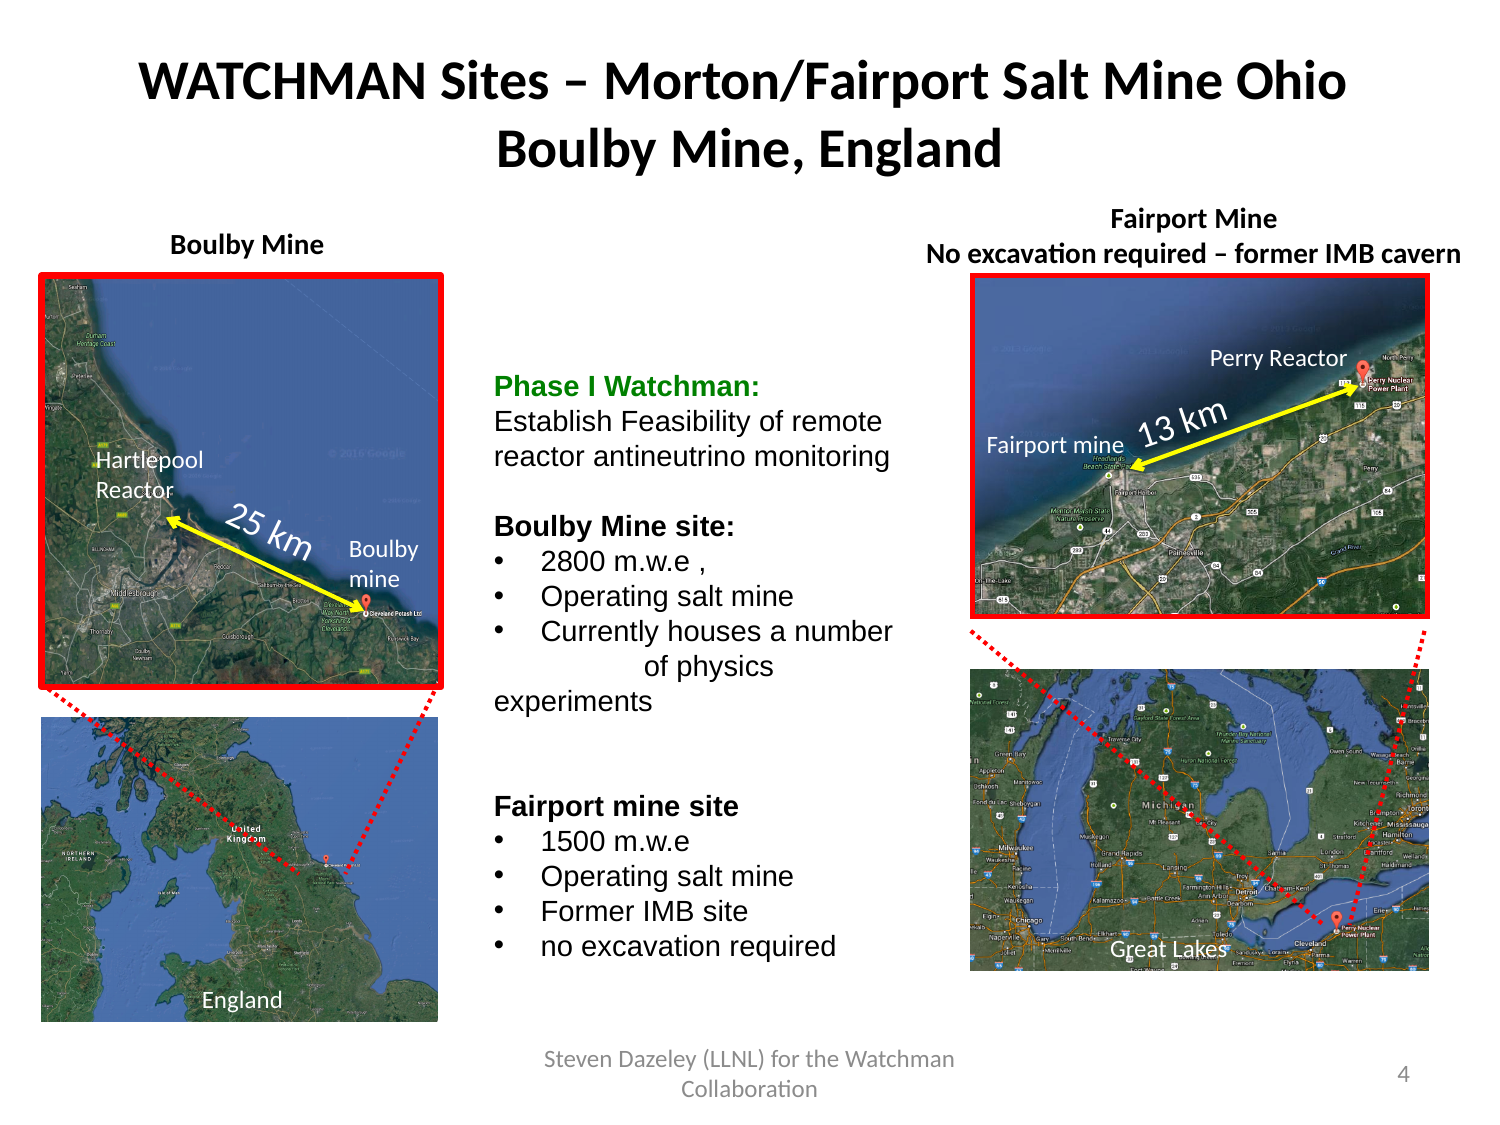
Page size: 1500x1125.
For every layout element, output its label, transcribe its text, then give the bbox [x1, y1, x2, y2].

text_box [41, 683, 300, 875]
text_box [44, 278, 439, 685]
footer Steven Dazeley (LLNL) for the Watchman Collaboration [512, 1042, 988, 1103]
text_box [970, 277, 1429, 971]
text_box WATCHMAN Sites – Morton/Fairport Salt Mine Ohio Boulby Mine, England [74, 17, 1425, 205]
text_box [345, 683, 439, 875]
slide_number 4 [1074, 1042, 1425, 1103]
text_box Boulby Mine [155, 217, 340, 268]
text_box Phase I Watchman: Establish Feasibility of remote reactor antineutrino monitoring Boulby Mine site: 2800 m.w.e , Operating salt mine Currently houses a number of physics experiments Fairport mine site 1500 m.w.e Operating salt mine Former IMB site no excavation required [478, 360, 942, 1005]
text_box Fairport Mine No excavation required – former IMB cavern [911, 192, 1477, 278]
picture [40, 717, 439, 1023]
text_box [37, 198, 744, 942]
